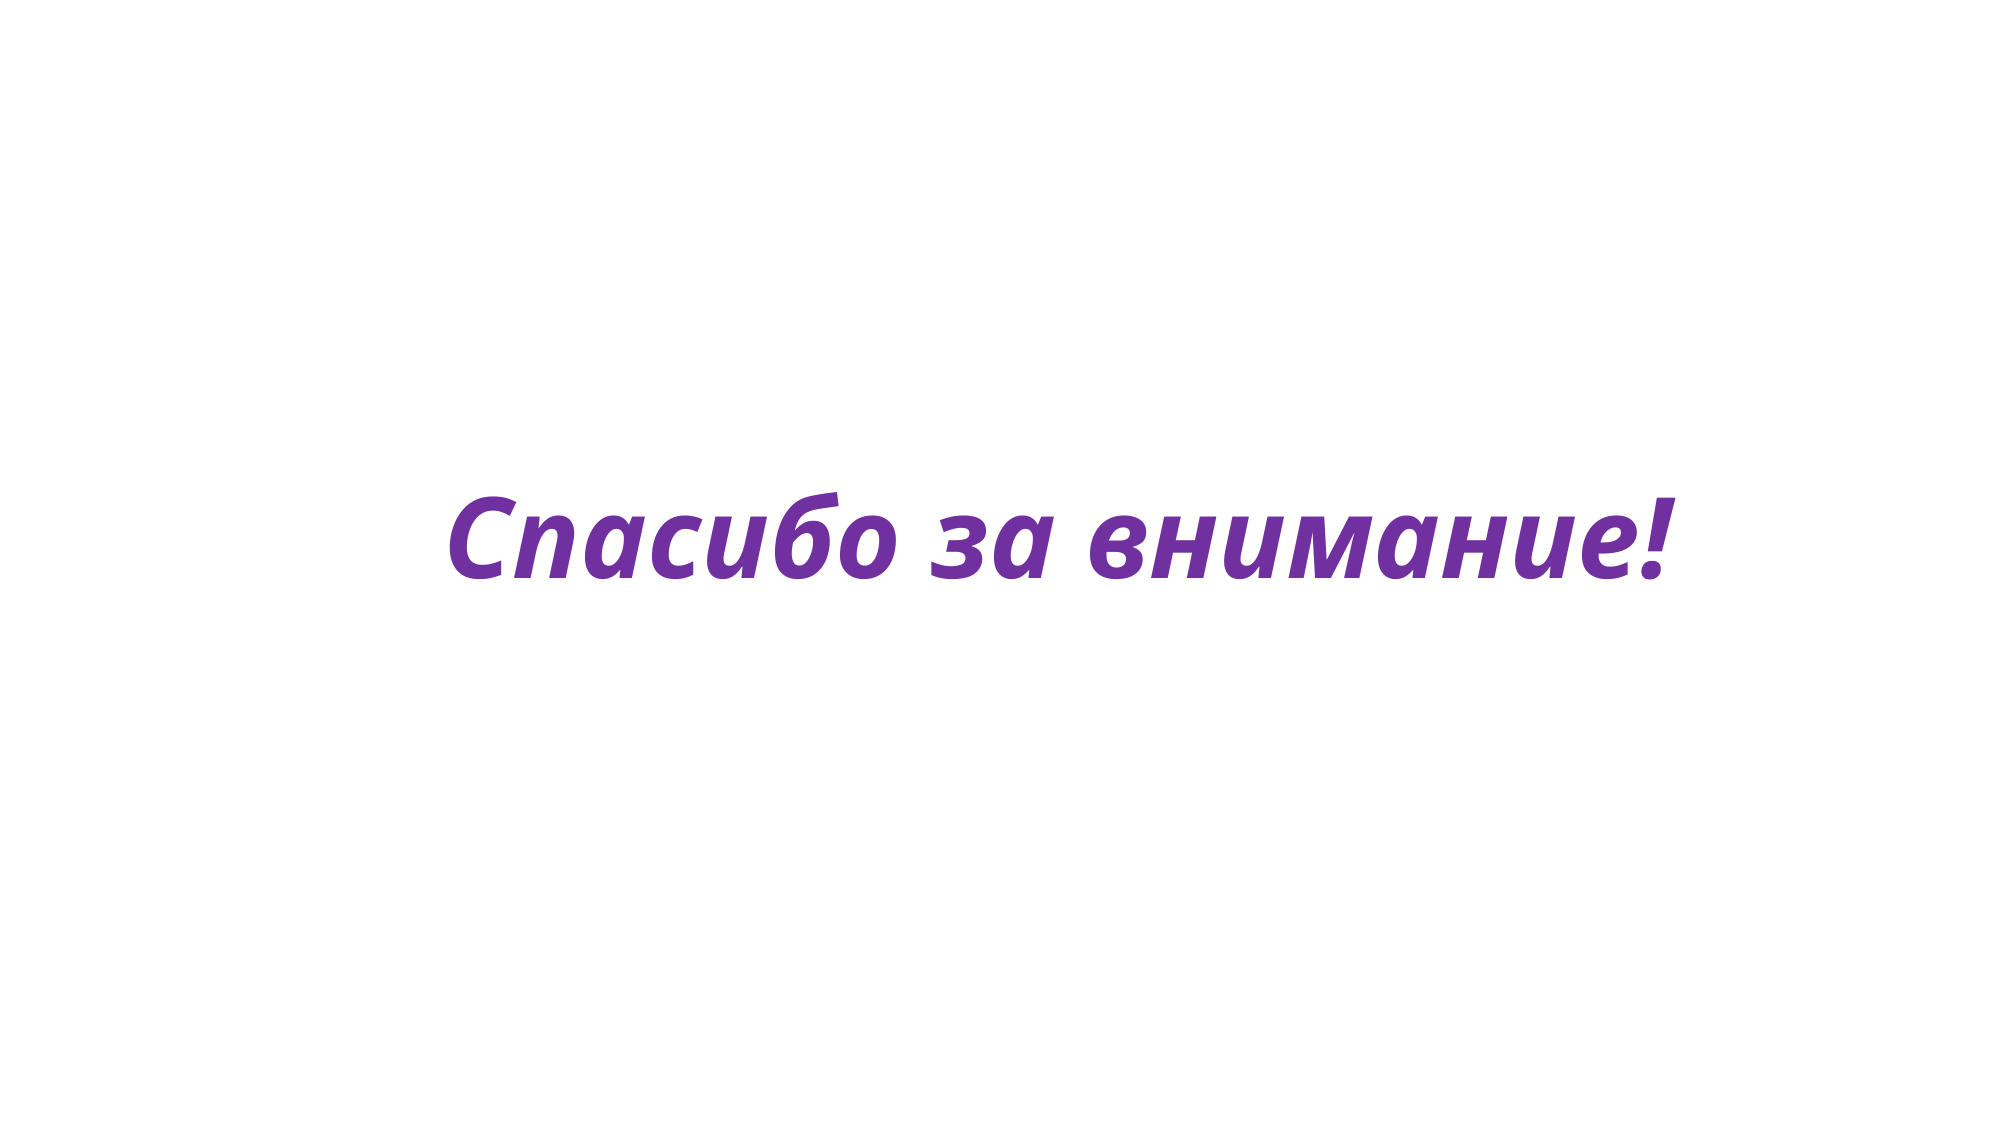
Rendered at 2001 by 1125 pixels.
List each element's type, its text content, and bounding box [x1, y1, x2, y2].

list Спасибо за внимание! [137, 299, 1863, 1014]
